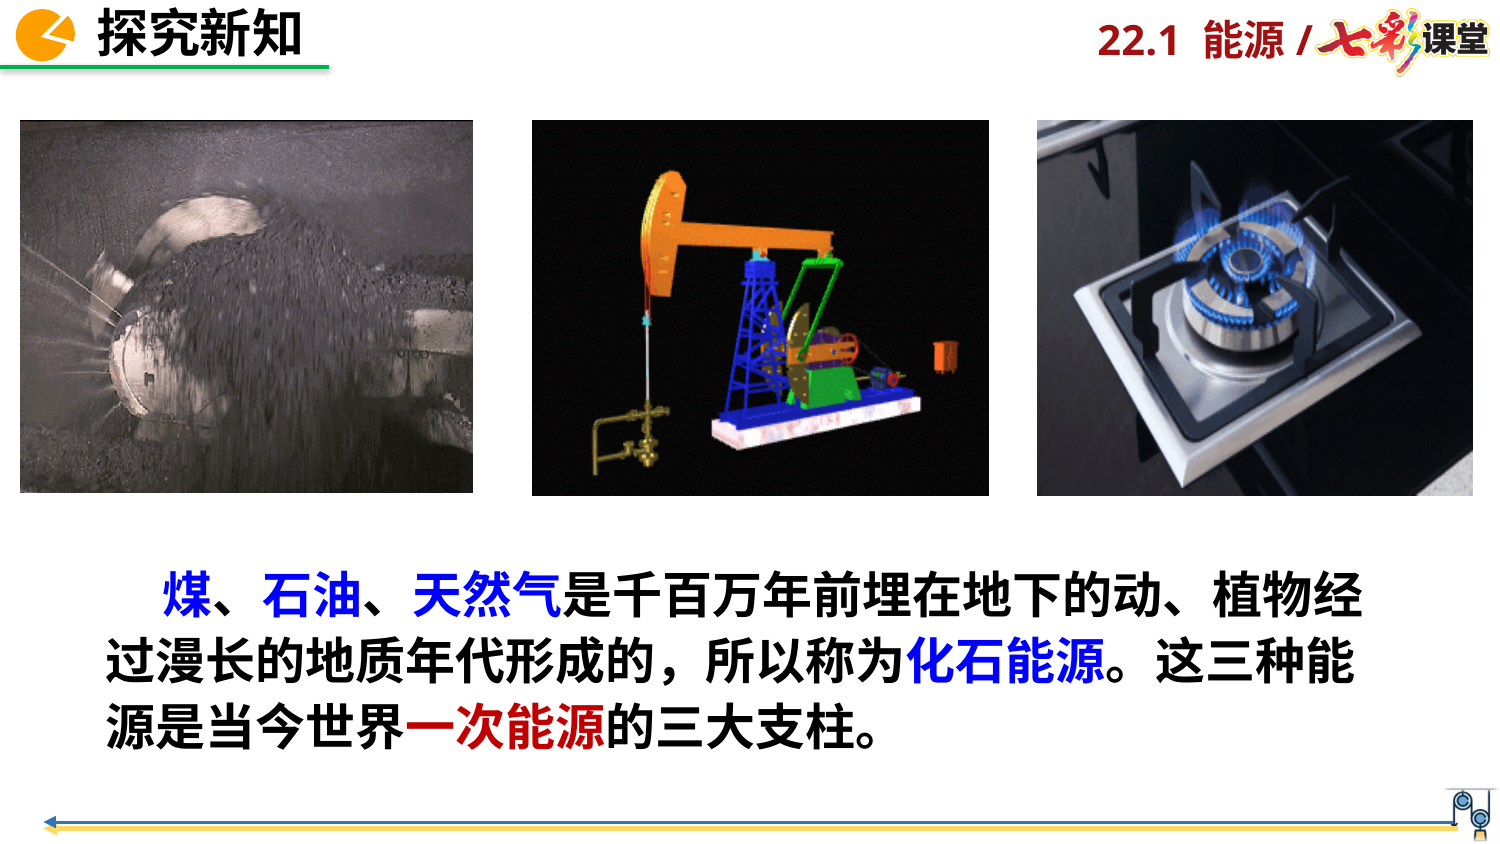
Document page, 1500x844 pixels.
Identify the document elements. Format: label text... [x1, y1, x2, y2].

picture [1313, 7, 1492, 77]
text_box 煤、石油、天然气是千百万年前埋在地下的动、植物经过漫长的地质年代形成的，所以称为化石能源。这三种能源是当今世界一次能源的三大支柱。 [90, 550, 1409, 763]
picture [20, 120, 474, 493]
picture [532, 120, 990, 496]
picture [1449, 793, 1493, 836]
picture [1037, 120, 1474, 496]
